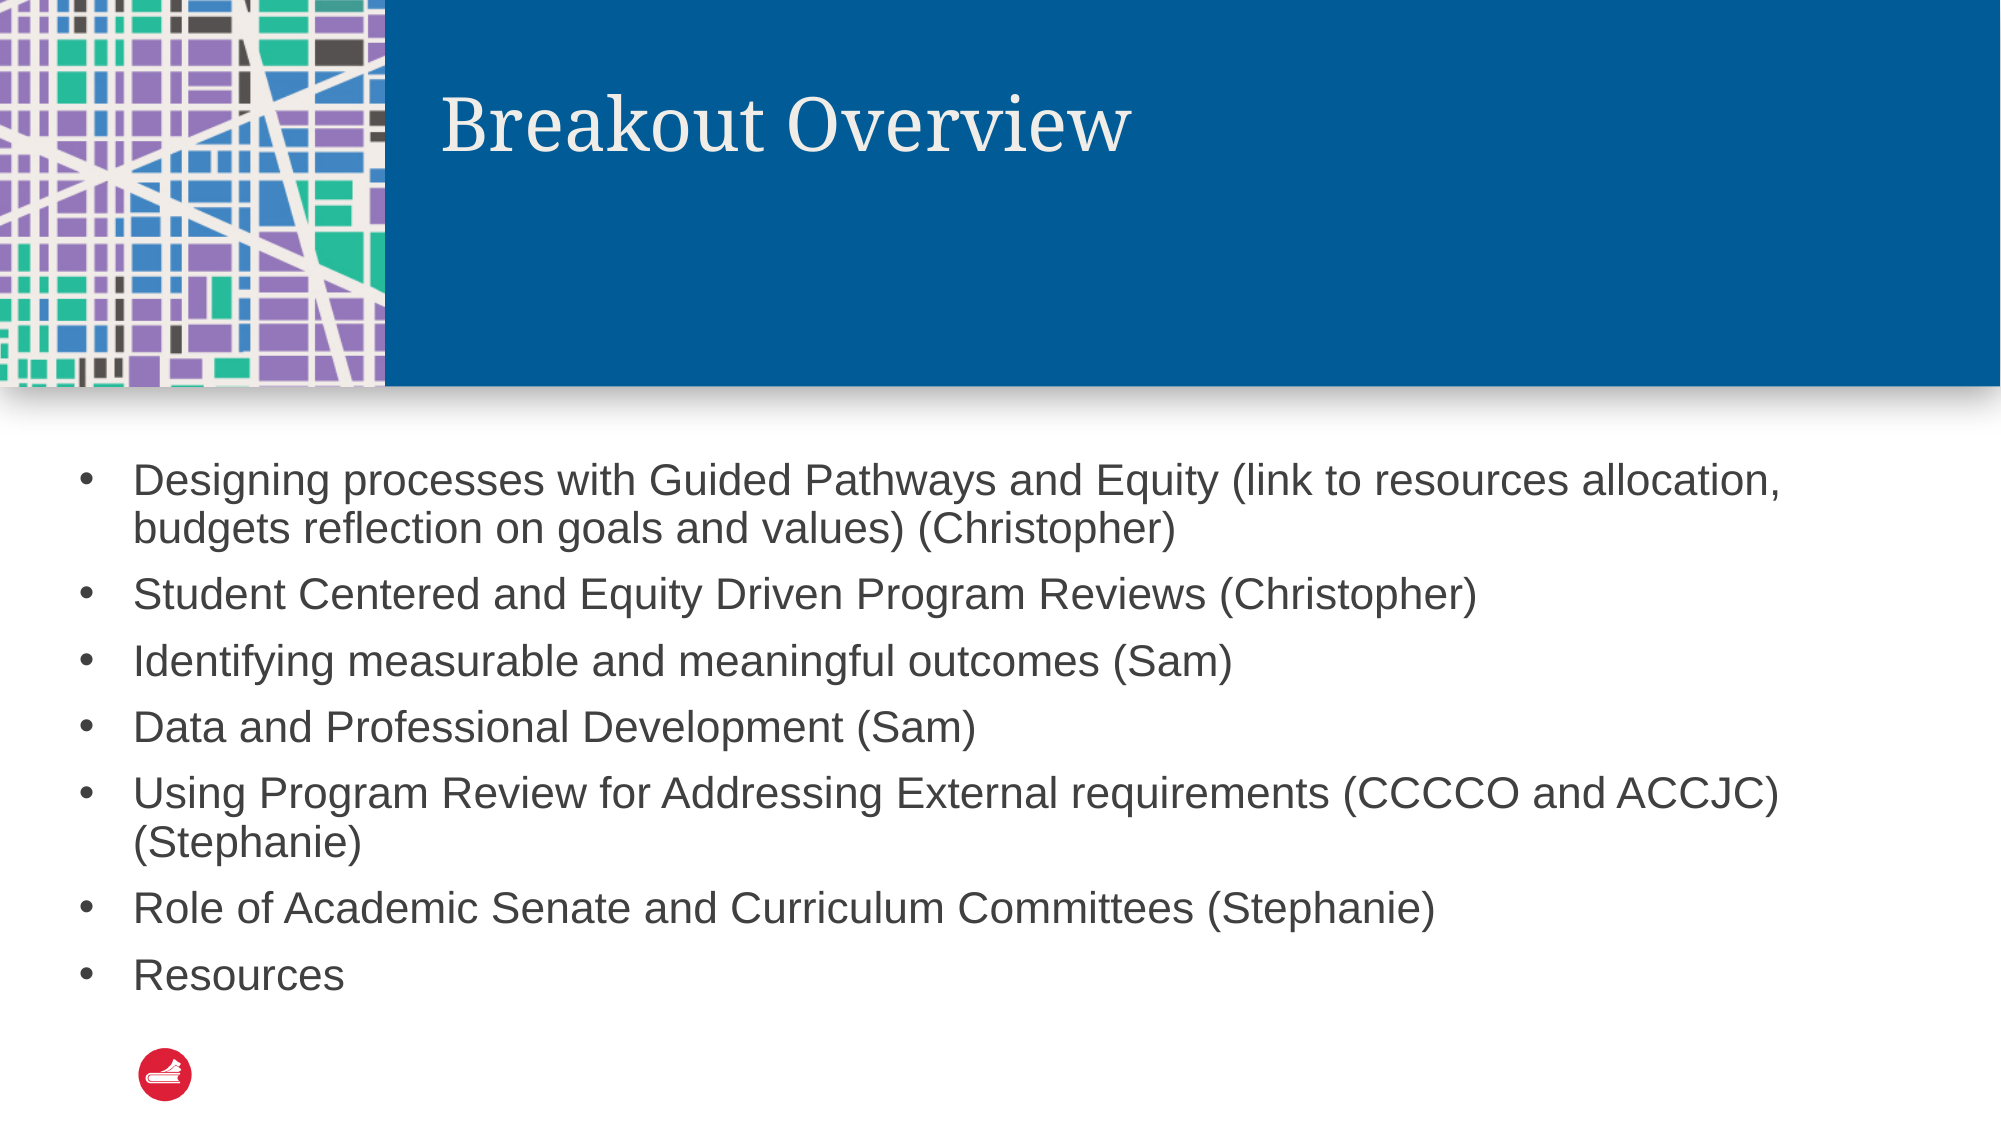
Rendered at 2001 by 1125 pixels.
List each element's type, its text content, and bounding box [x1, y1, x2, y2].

title Breakout Overview [420, 66, 1863, 343]
picture [136, 1046, 193, 1103]
picture [0, 0, 385, 387]
list Designing processes with Guided Pathways and Equity (link to resources allocation, budgets reflection on goals and values) (Christopher) Student Centered and Equity Driven Program Reviews (Christopher) Identifying measurable and meaningful outcomes (Sam) Data and Professional Development (Sam) Using Program Review for Addressing External requirements (CCCCO and ACCJC) (Stephanie) Role of Academic Senate and Curriculum Committees (Stephanie) Resources [58, 436, 1863, 1023]
